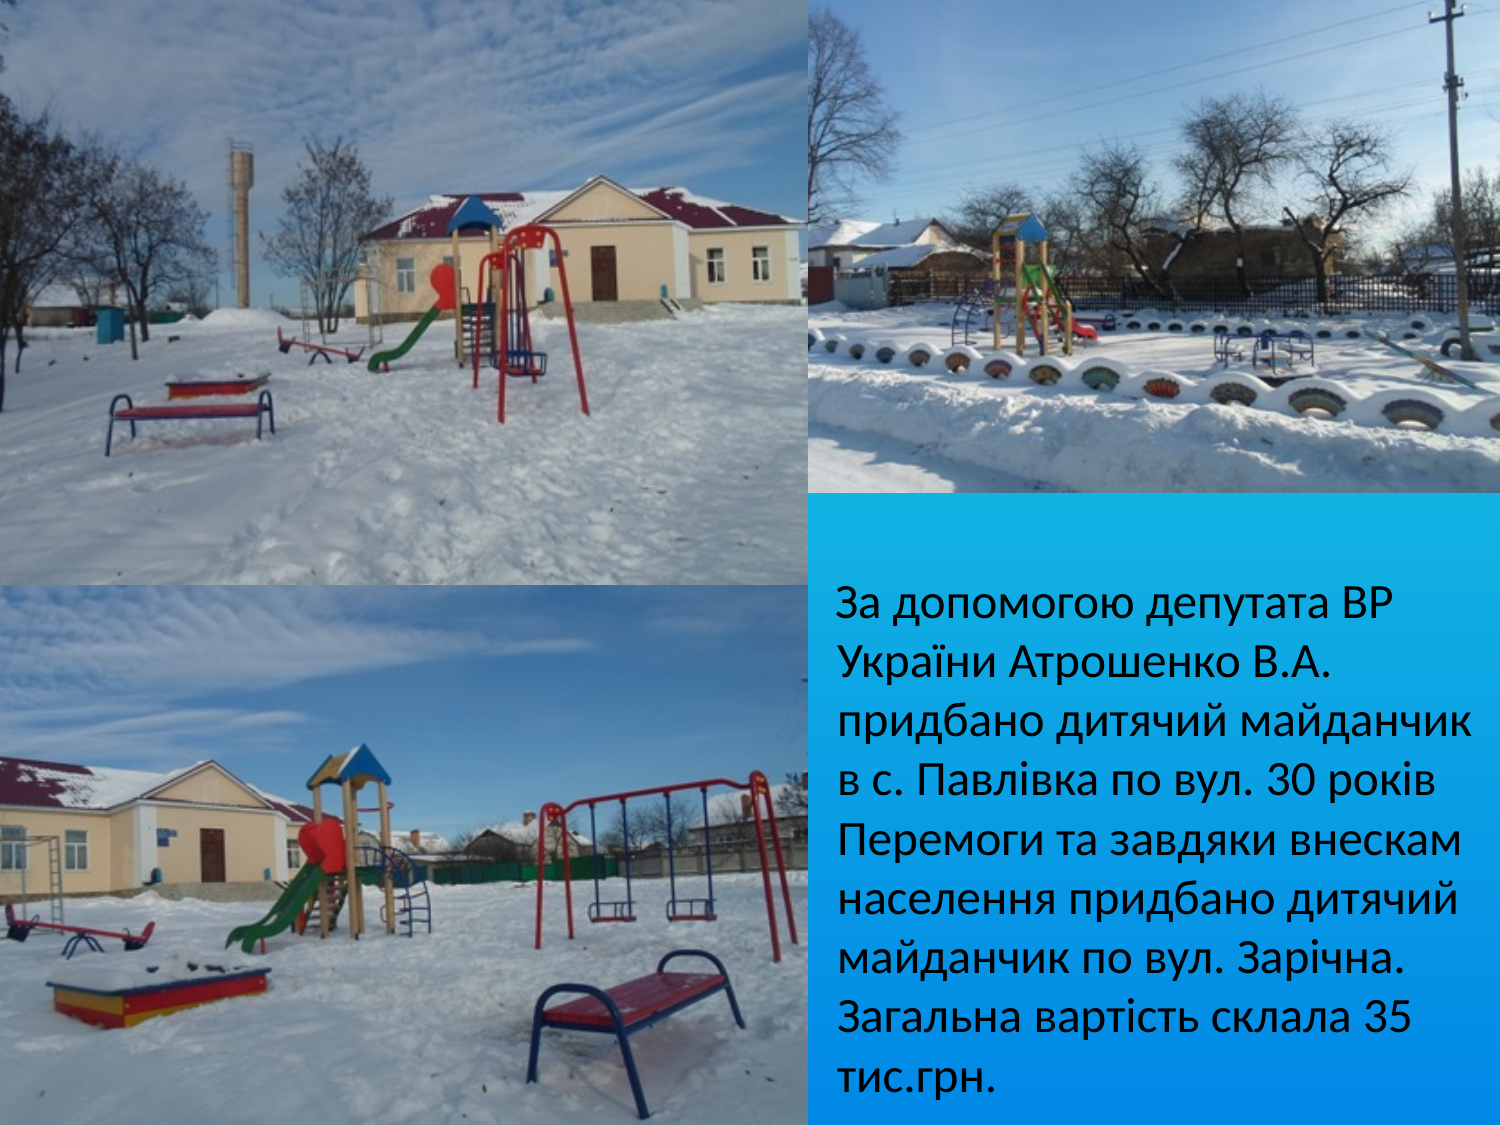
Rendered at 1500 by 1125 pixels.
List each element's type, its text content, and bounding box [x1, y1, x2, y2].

picture [0, 0, 1500, 1125]
list За допомогою депутата ВР України Атрошенко В.А. придбано дитячий майданчик в с. Павлівка по вул. 30 років Перемоги та завдяки внескам населення придбано дитячий майданчик по вул. Зарічна. Загальна вартість склала 35 тис.грн. [812, 501, 1500, 1125]
